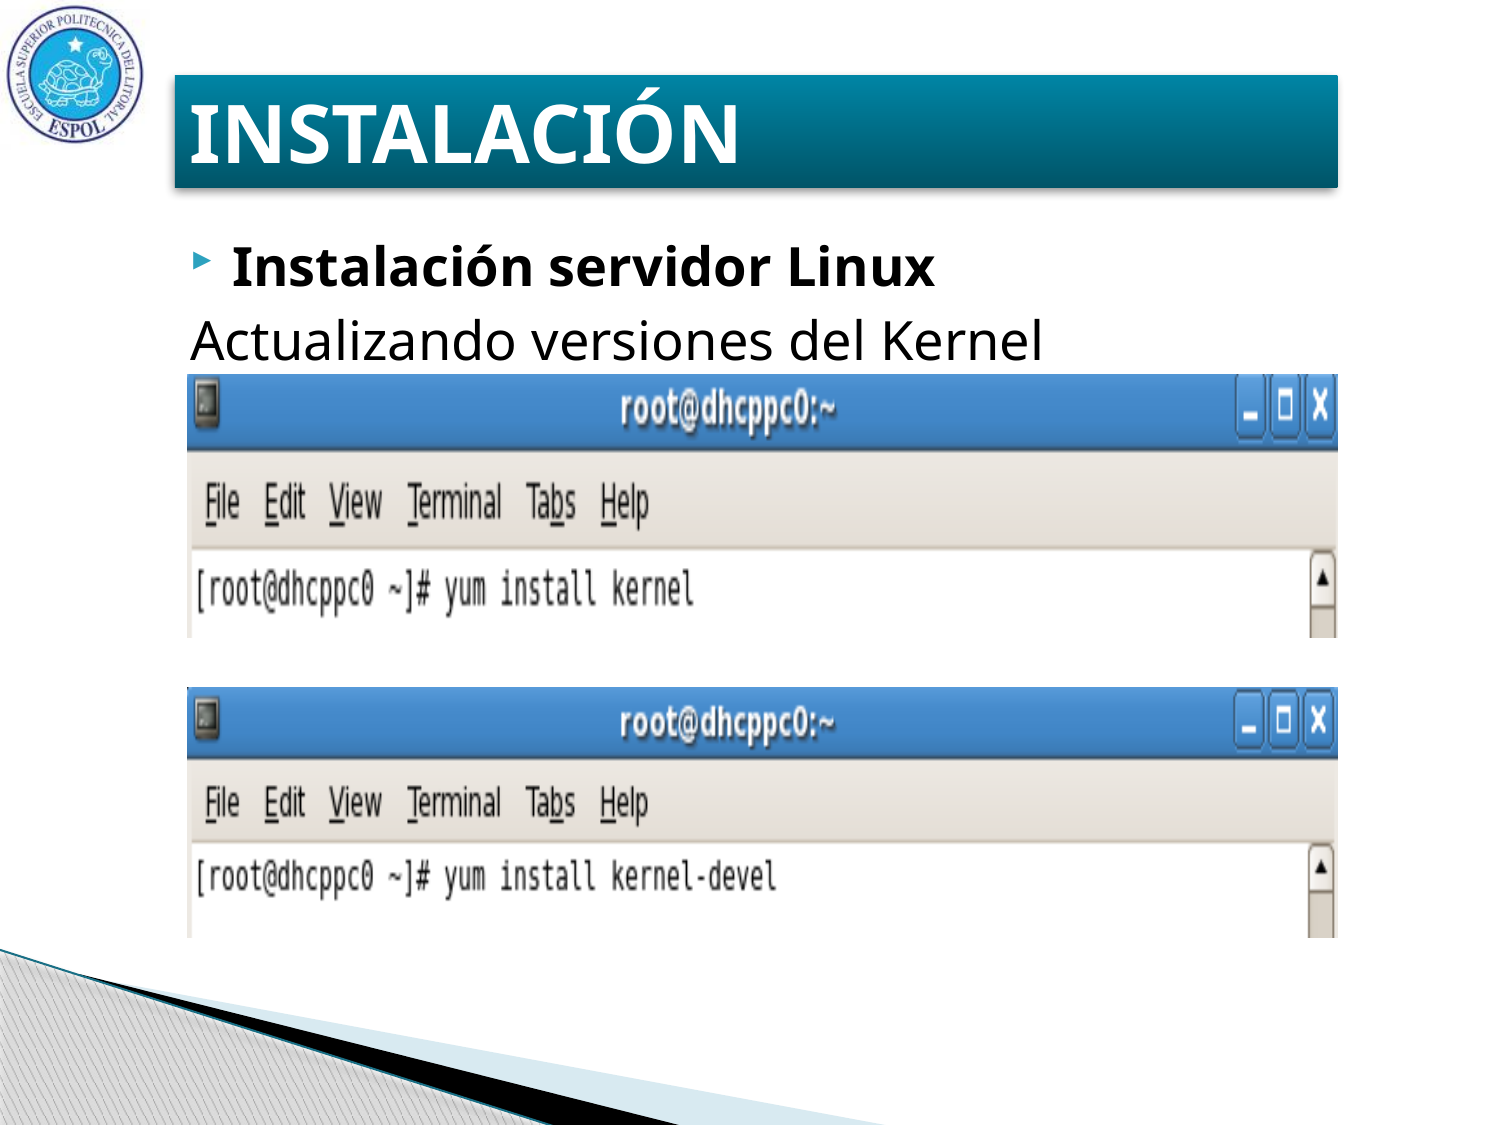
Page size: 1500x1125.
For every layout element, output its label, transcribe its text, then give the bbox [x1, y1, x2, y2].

picture [187, 374, 1338, 638]
picture [187, 687, 1338, 938]
picture [0, 0, 151, 151]
title INSTALACIÓN [174, 75, 1338, 188]
list Instalación servidor Linux Actualizando versiones del Kernel [157, 224, 1388, 988]
